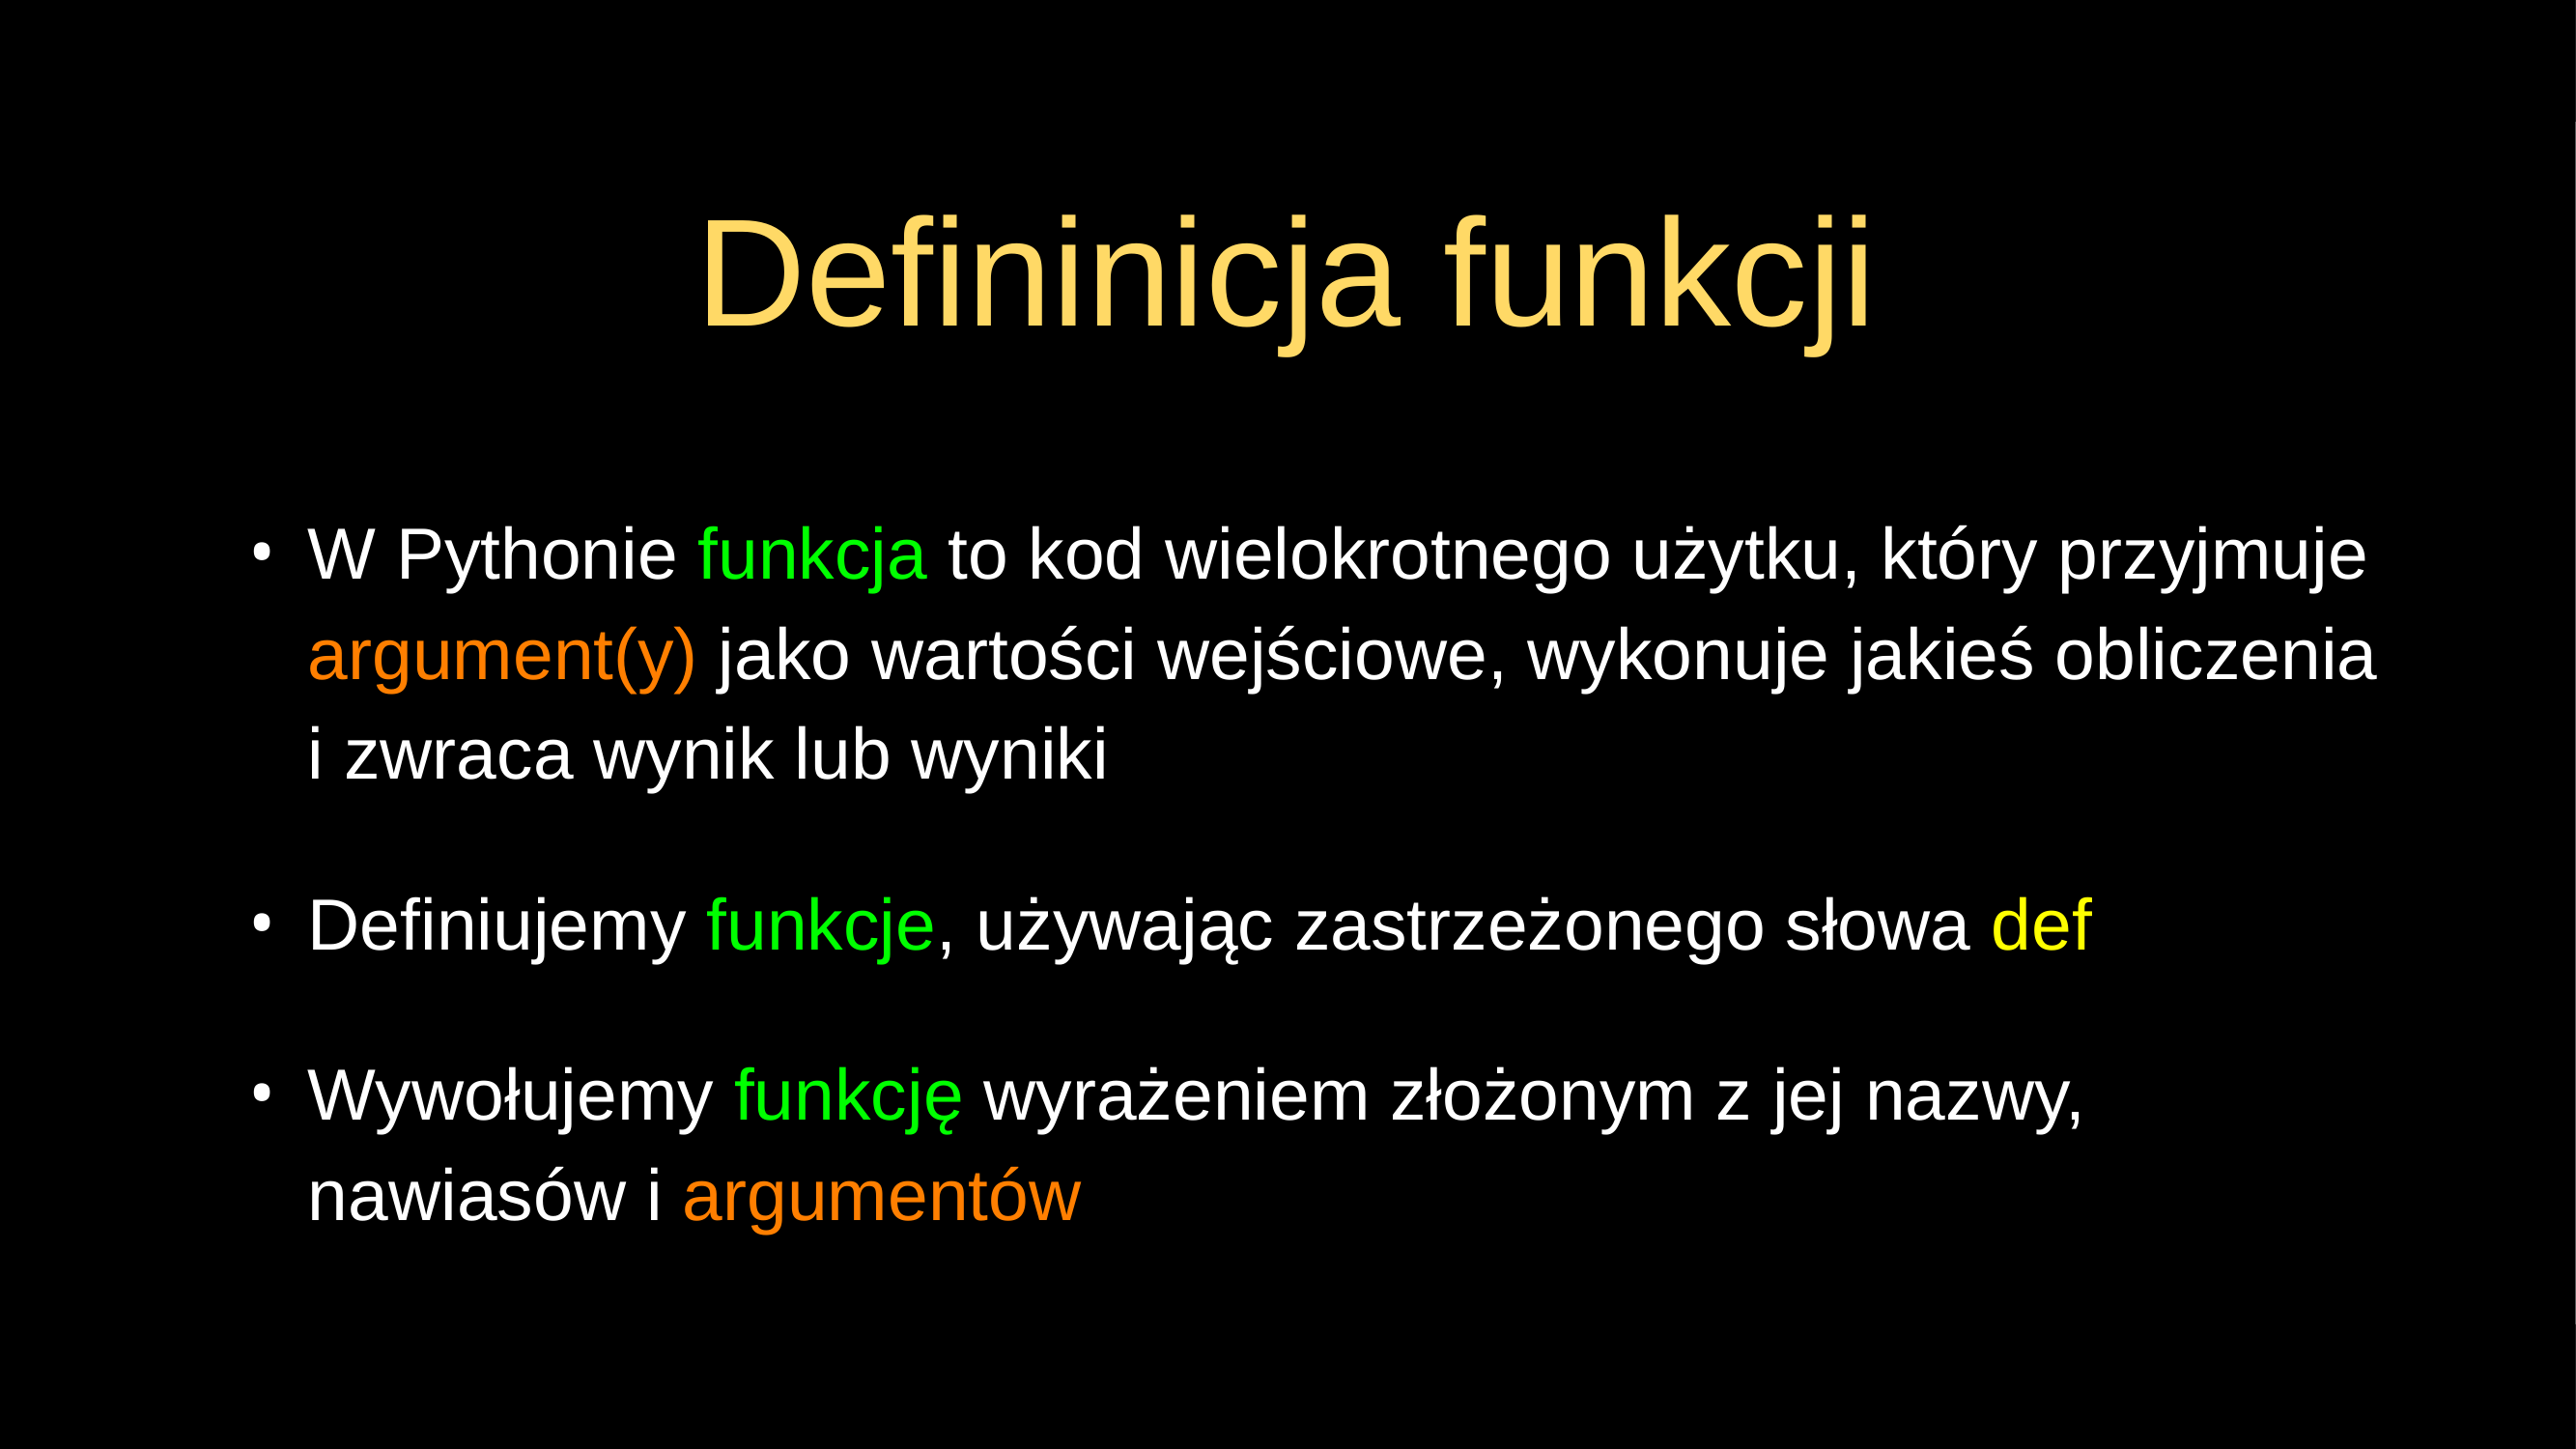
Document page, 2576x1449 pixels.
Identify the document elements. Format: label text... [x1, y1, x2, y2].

title Defininicja funkcji [183, 127, 2391, 403]
list W Pythonie funkcja to kod wielokrotnego użytku, który przyjmuje argument(y) jako wartości wejściowe, wykonuje jakieś obliczenia i zwraca wynik lub wyniki Definiujemy funkcje, używając zastrzeżonego słowa def Wywołujemy funkcję wyrażeniem złożonym z jej nazwy, nawiasów i argumentów [183, 412, 2391, 1317]
